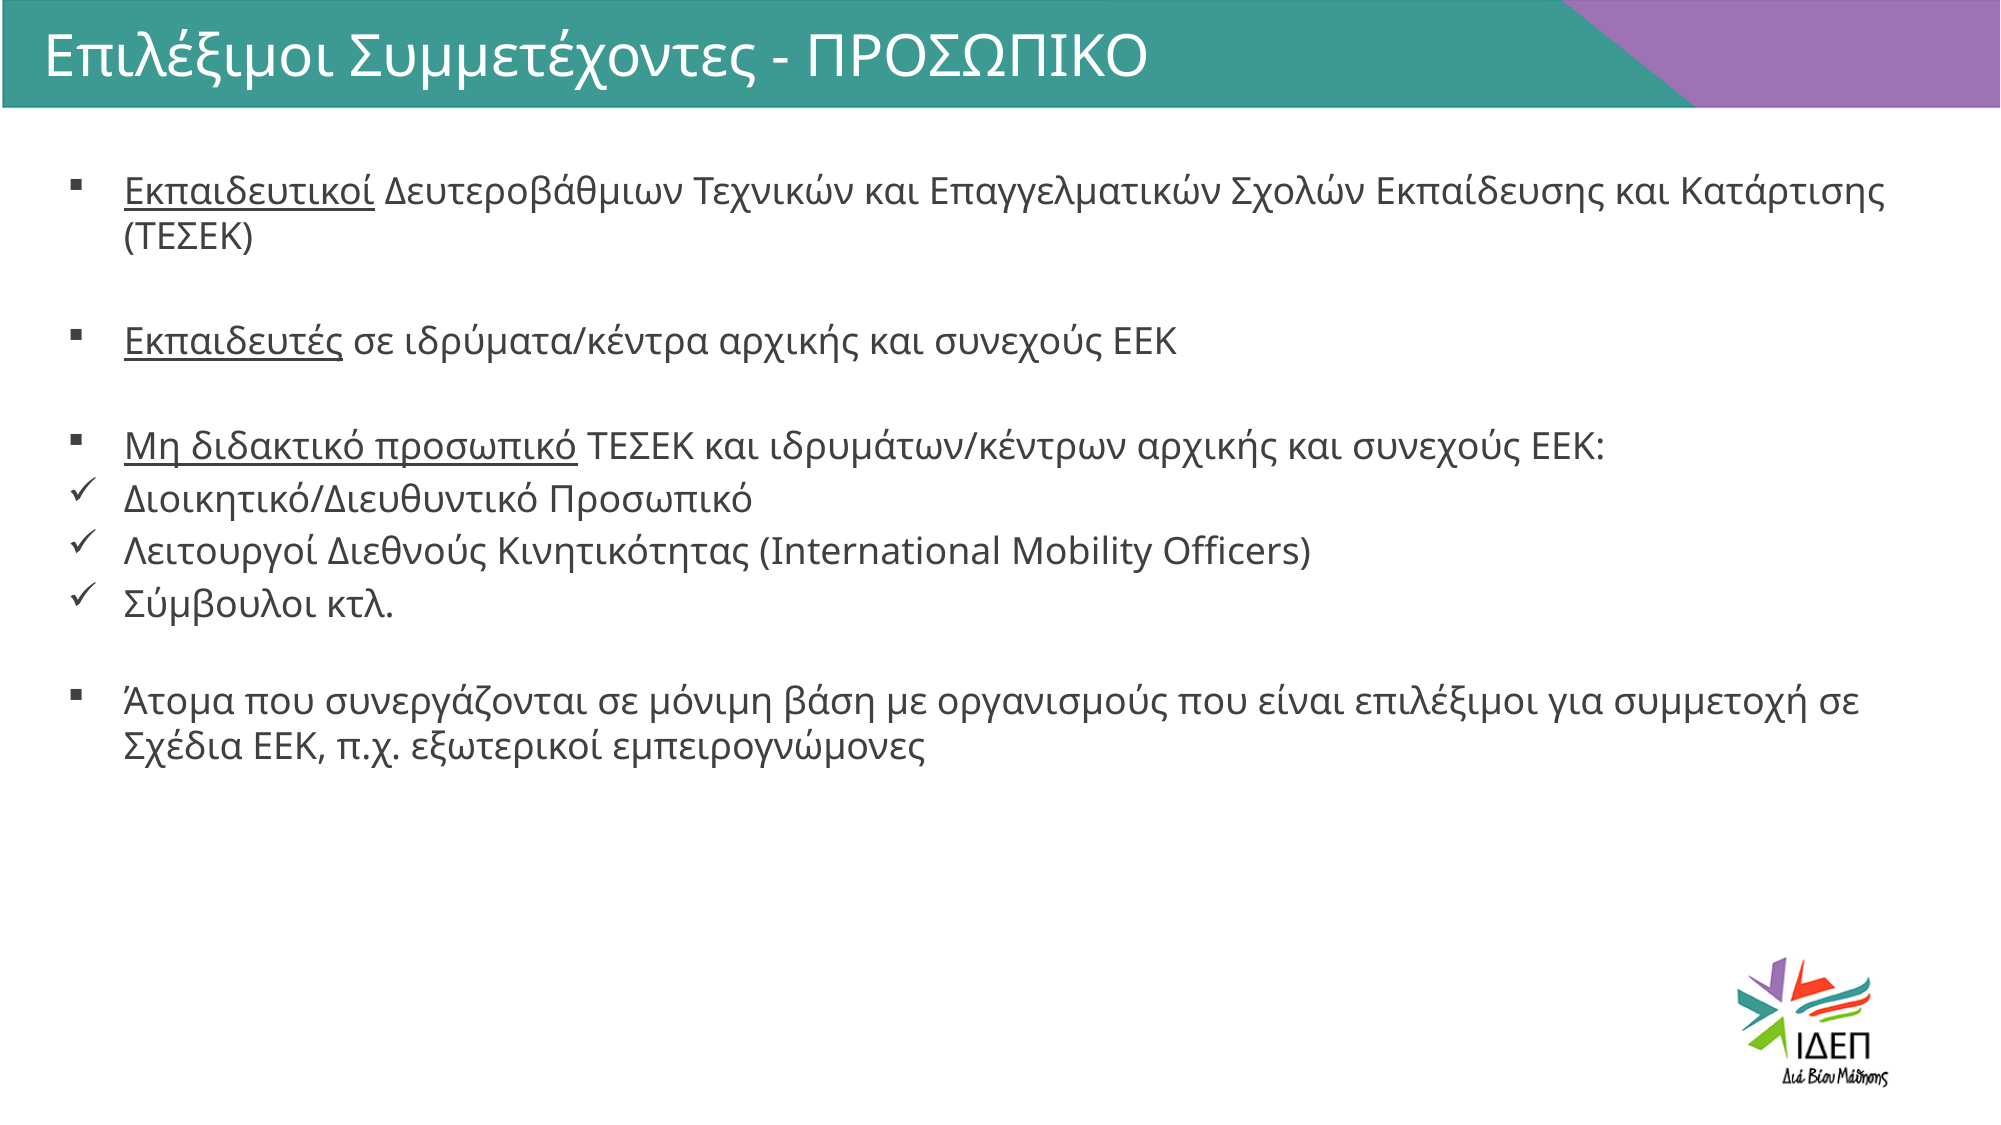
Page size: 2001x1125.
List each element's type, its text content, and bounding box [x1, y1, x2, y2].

text_box Επιλέξιμοι Συμμετέχοντες - ΠΡΟΣΩΠΙΚΟ [29, 11, 2000, 96]
text_box Εκπαιδευτικοί Δευτεροβάθμιων Τεχνικών και Επαγγελματικών Σχολών Εκπαίδευσης και Κατάρτισης (ΤΕΣΕΚ) Εκπαιδευτές σε ιδρύματα/κέντρα αρχικής και συνεχούς ΕΕΚ Μη διδακτικό προσωπικό ΤΕΣΕΚ και ιδρυμάτων/κέντρων αρχικής και συνεχούς ΕΕΚ: Διοικητικό/Διευθυντικό Προσωπικό Λειτουργοί Διεθνούς Κινητικότητας (International Mobility Officers) Σύμβουλοι κτλ. Άτομα που συνεργάζονται σε μόνιμη βάση με οργανισμούς που είναι επιλέξιμοι για συμμετοχή σε Σχέδια ΕΕΚ, π.χ. εξωτερικοί εμπειρογνώμονες [52, 159, 1960, 1042]
picture [0, 0, 2001, 1125]
